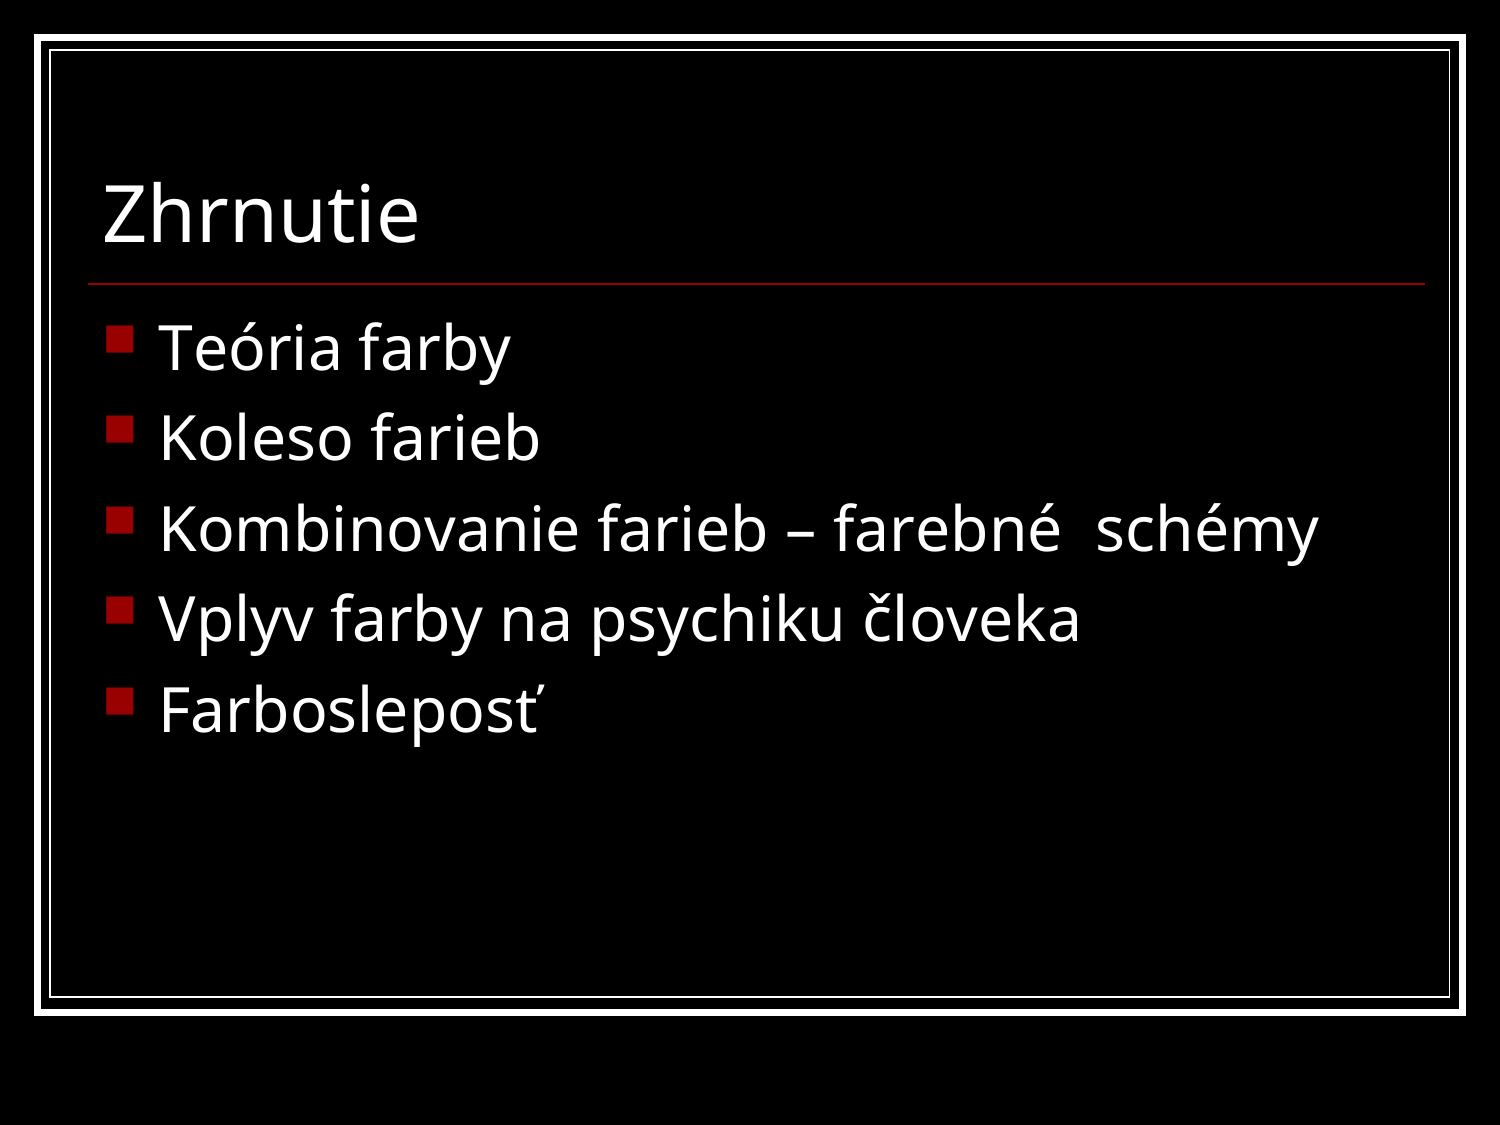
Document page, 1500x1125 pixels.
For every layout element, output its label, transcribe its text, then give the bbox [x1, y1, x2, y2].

list Teória farby Koleso farieb Kombinovanie farieb – farebné schémy Vplyv farby na psychiku človeka Farbosleposť [87, 299, 1425, 963]
title Zhrnutie [87, 77, 1425, 265]
